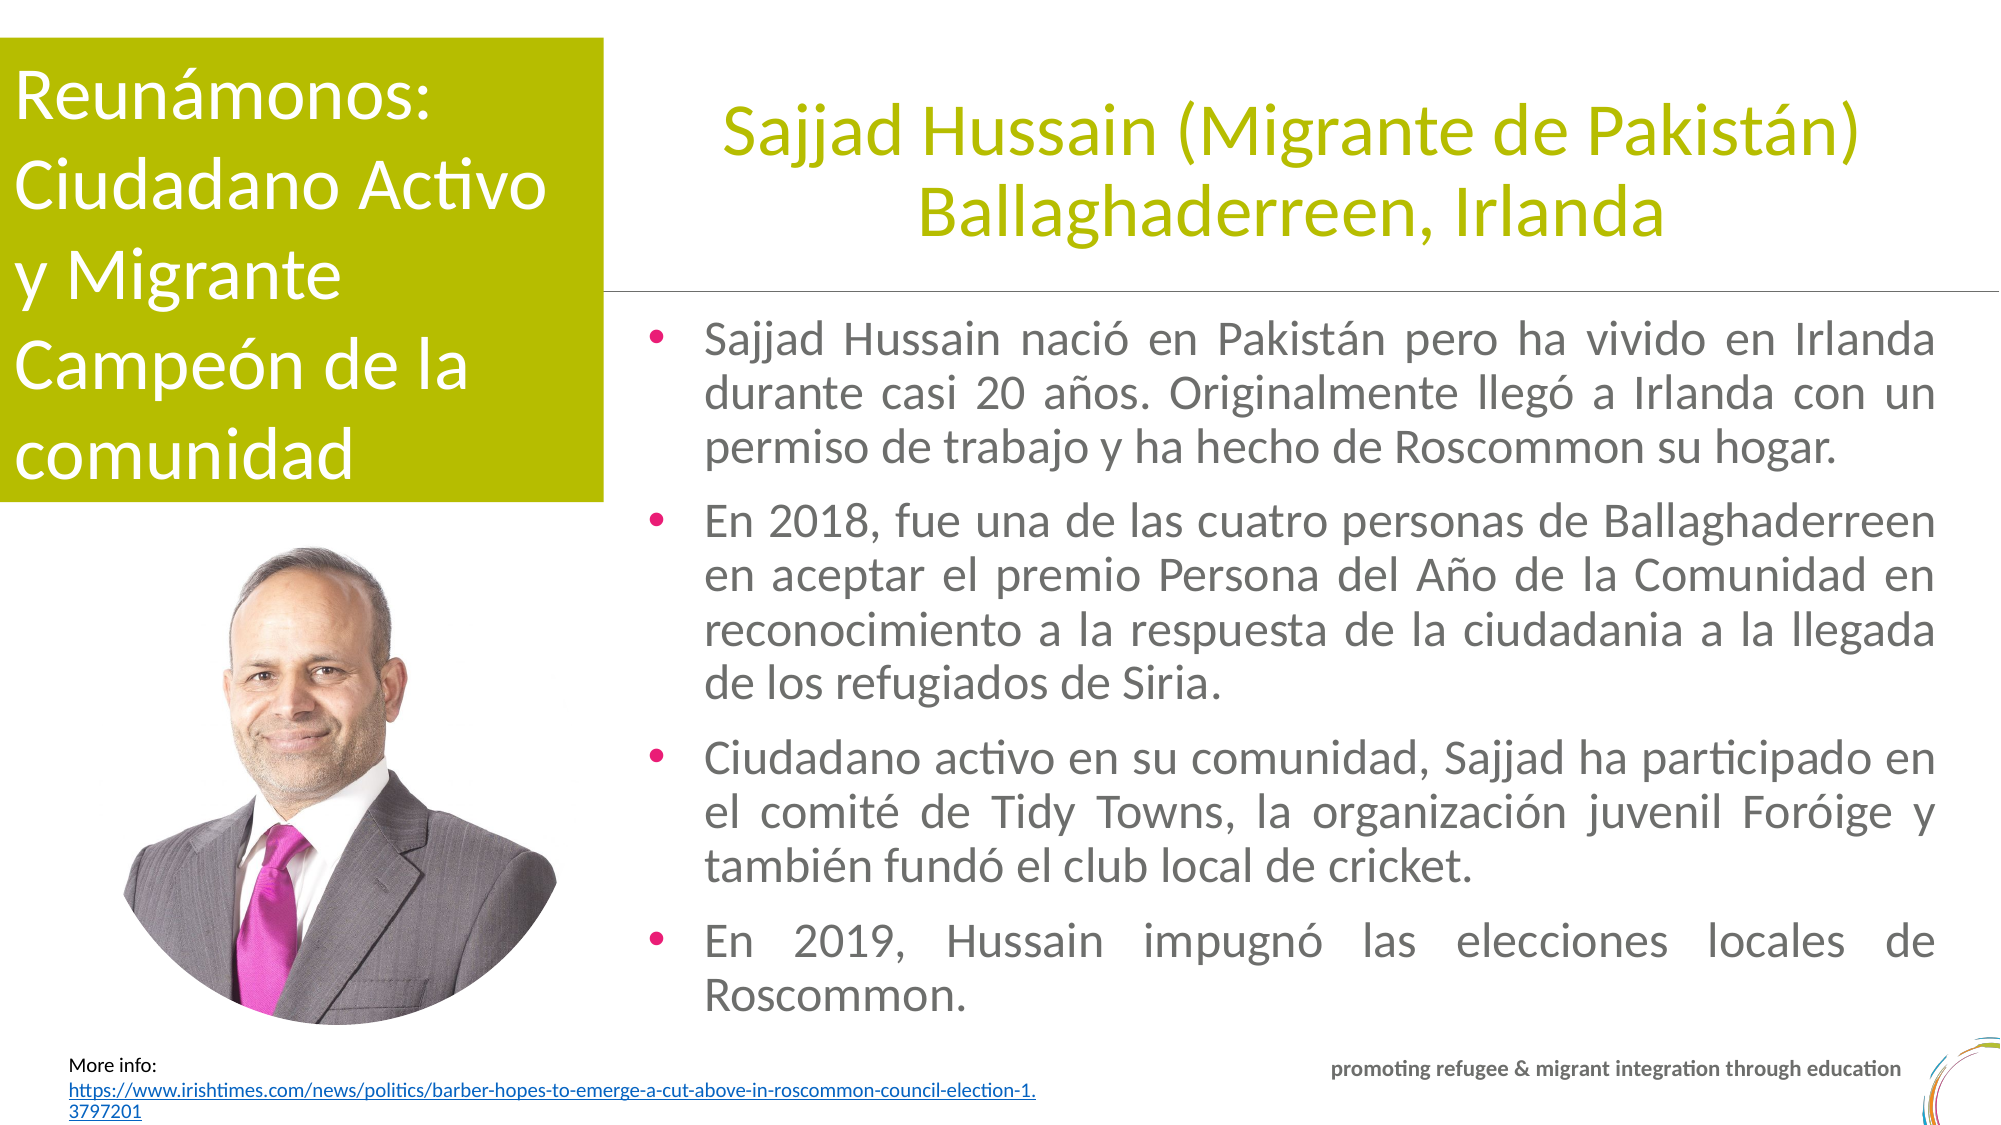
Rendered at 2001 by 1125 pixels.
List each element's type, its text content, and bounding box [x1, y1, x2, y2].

picture [95, 539, 579, 1025]
list Sajjad Hussain nació en Pakistán pero ha vivido en Irlanda durante casi 20 años. Originalmente llegó a Irlanda con un permiso de trabajo y ha hecho de Roscommon su hogar. En 2018, fue una de las cuatro personas de Ballaghaderreen en aceptar el premio Persona del Año de la Comunidad en reconocimiento a la respuesta de la ciudadania a la llegada de los refugiados de Siria. Ciudadano activo en su comunidad, Sajjad ha participado en el comité de Tidy Towns, la organización juvenil Foróige y también fundó el club local de cricket. En 2019, Hussain impugnó las elecciones locales de Roscommon. [632, 304, 1953, 1045]
text_box Reunámonos: Ciudadano Activo y Migrante Campeón de la comunidad [0, 37, 604, 503]
text_box More info: https://www.irishtimes.com/news/politics/barber-hopes-to-emerge-a-cut-above-in-roscommon-council-election-1.3797201 [53, 1044, 1054, 1125]
list Sajjad Hussain (Migrante de Pakistán) Ballaghaderreen, Irlanda [661, 82, 1924, 265]
picture [1902, 1030, 2000, 1125]
